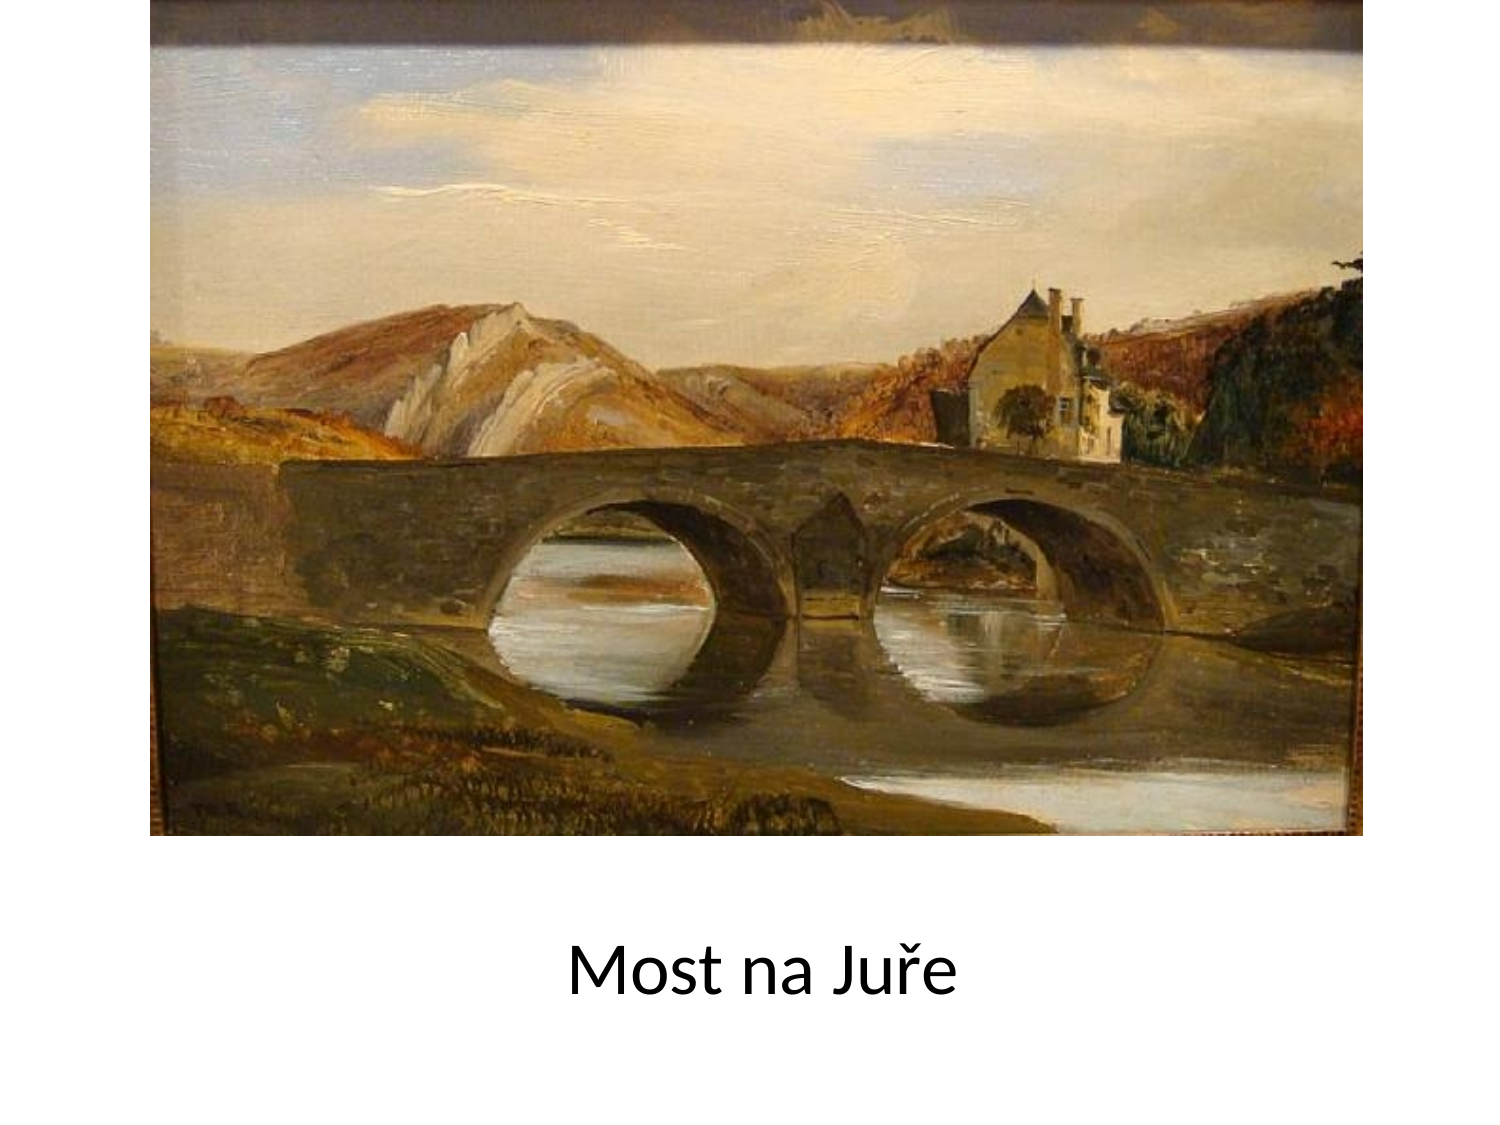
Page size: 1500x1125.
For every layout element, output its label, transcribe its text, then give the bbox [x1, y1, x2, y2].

picture [149, 0, 1363, 836]
text_box Most na Juře [162, 912, 1363, 1018]
